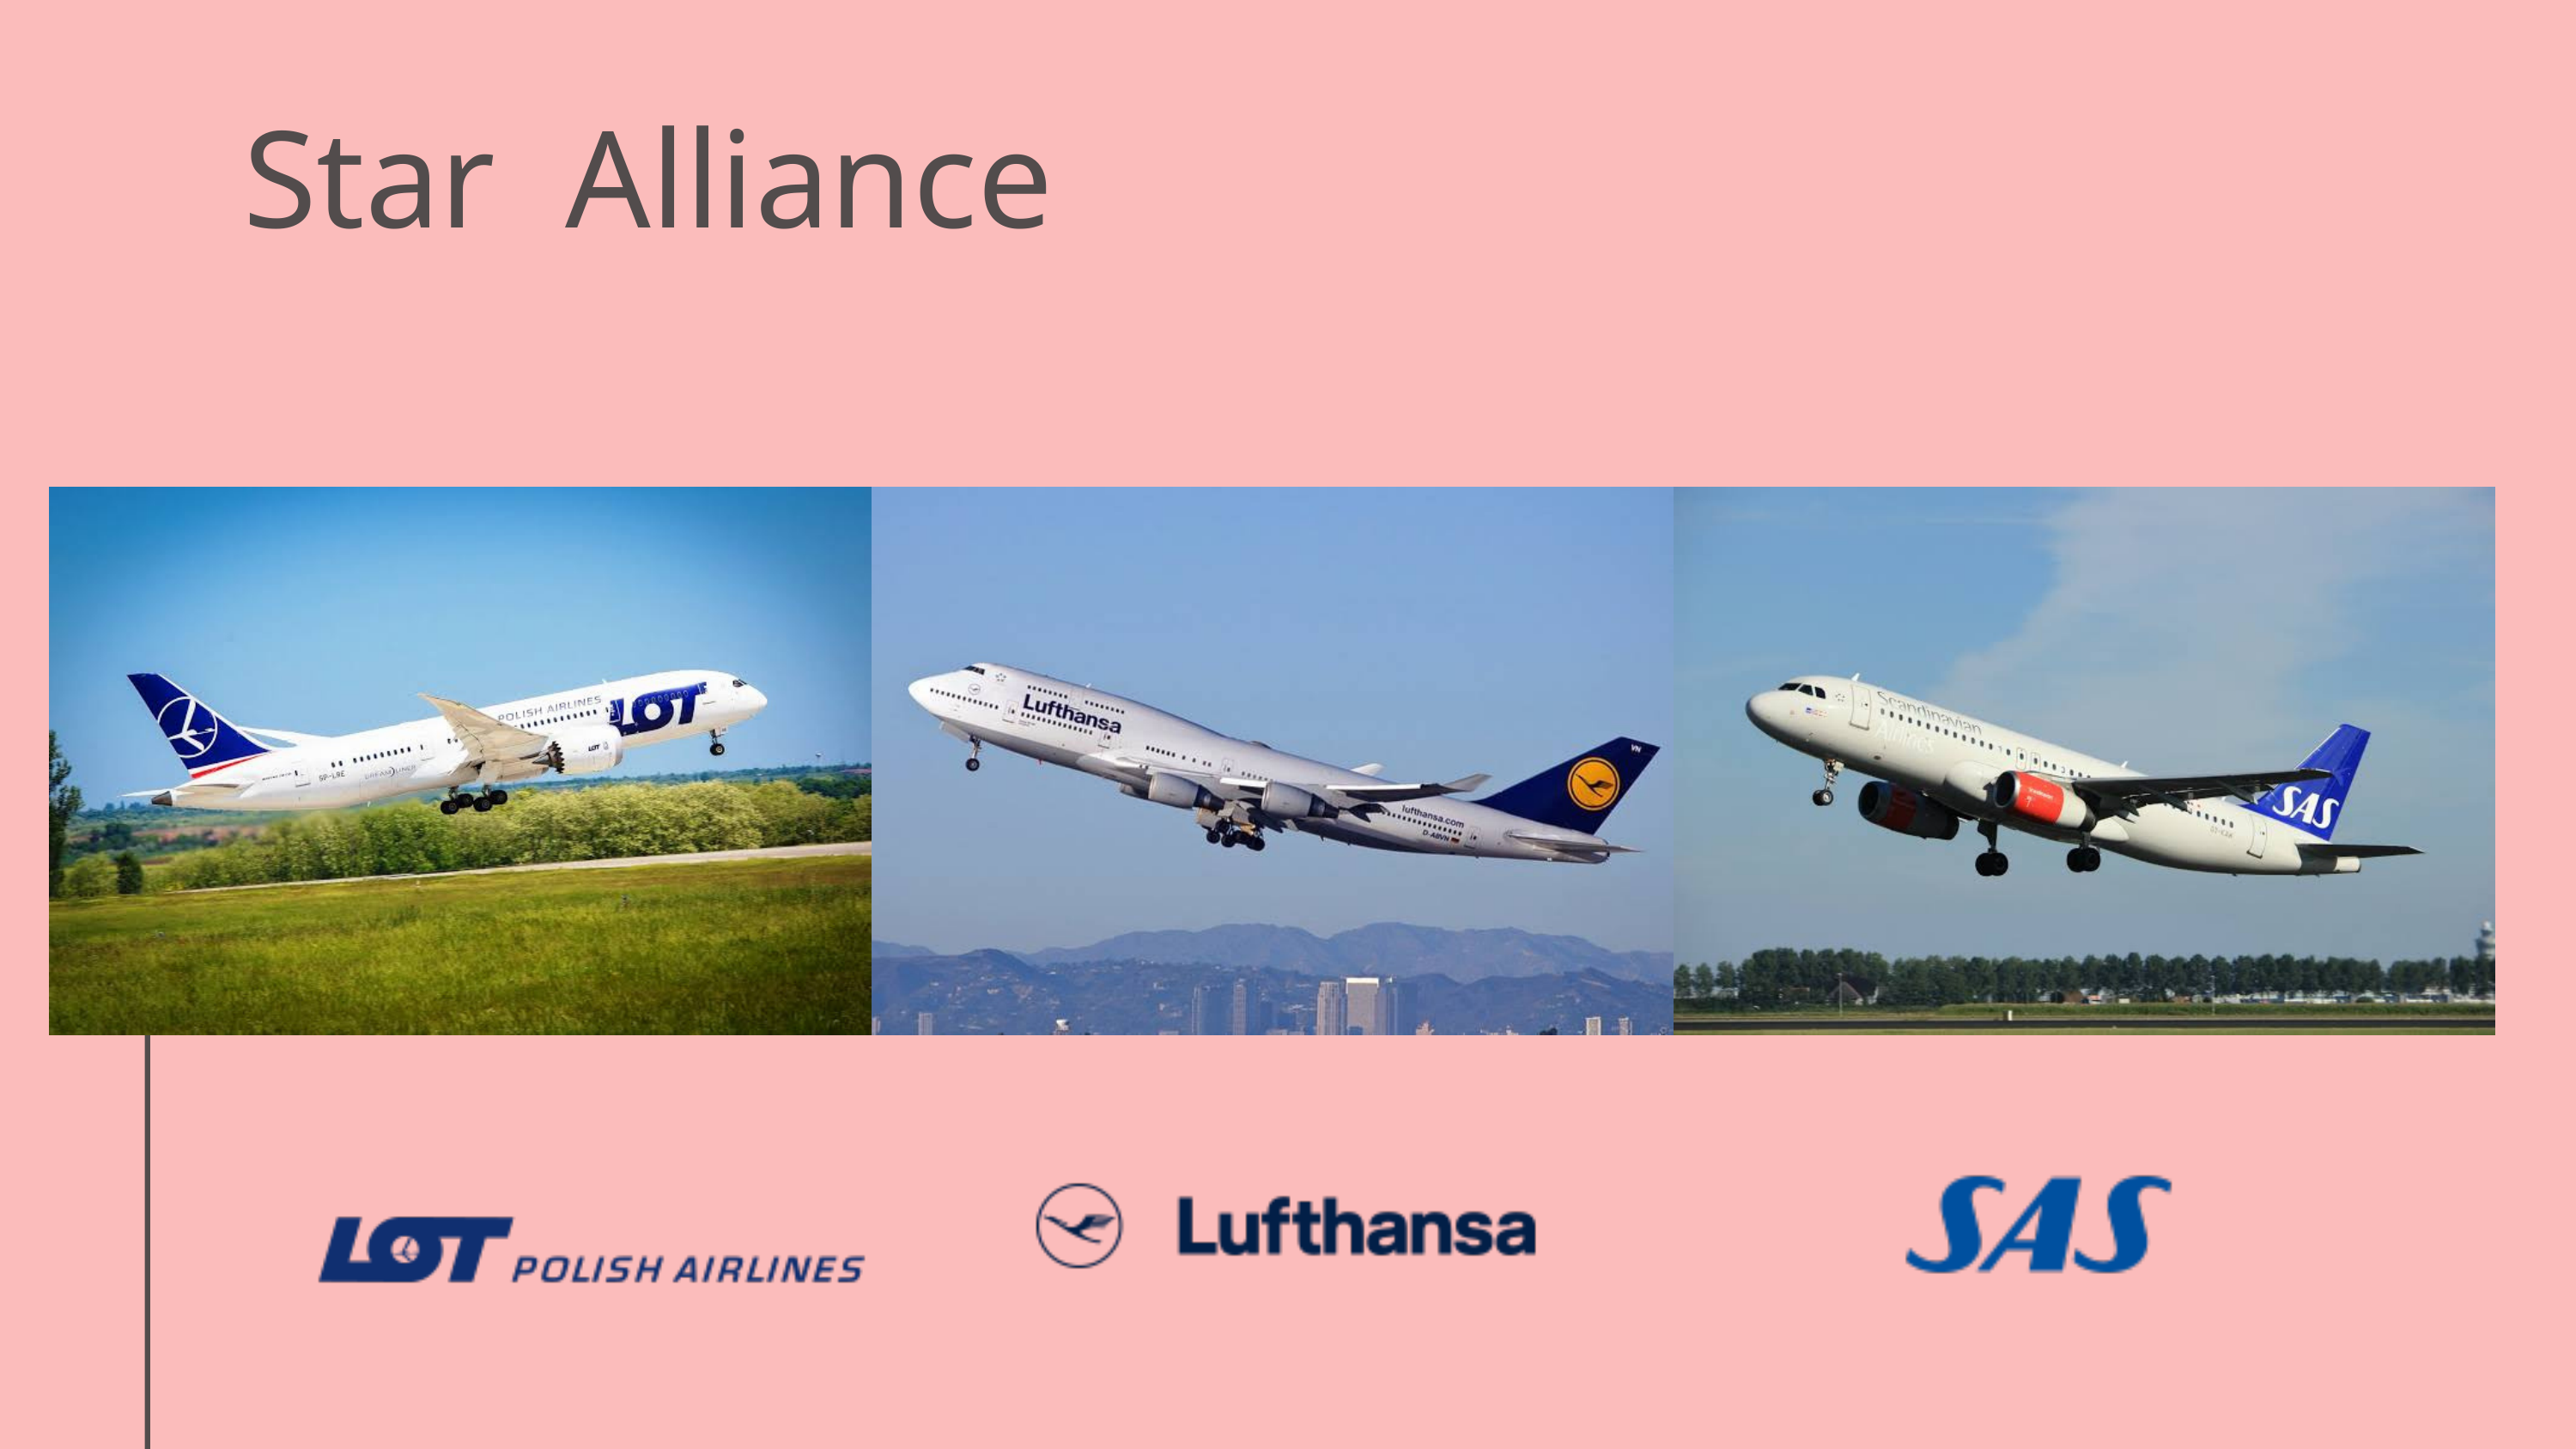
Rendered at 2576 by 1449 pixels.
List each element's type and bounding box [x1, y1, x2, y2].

picture [49, 487, 2495, 1035]
text_box [242, 100, 1972, 357]
text_box [144, 1043, 150, 1449]
picture [242, 1147, 2368, 1312]
